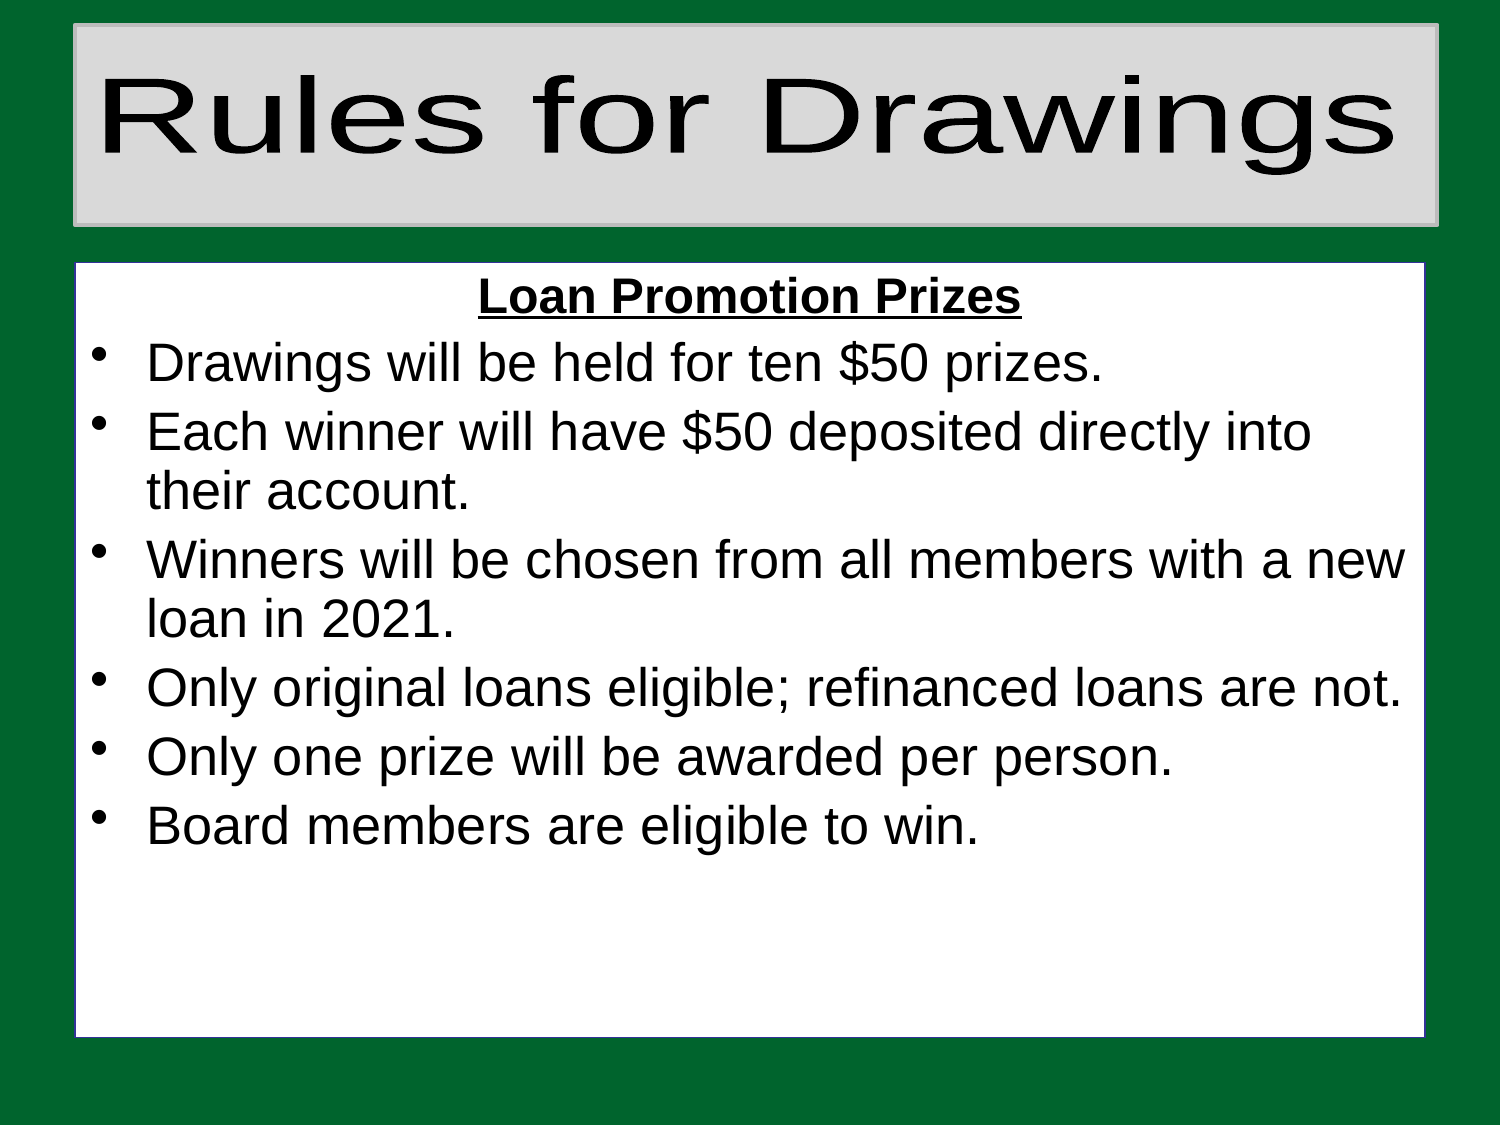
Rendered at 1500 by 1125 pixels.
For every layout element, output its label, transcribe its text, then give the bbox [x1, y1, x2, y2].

list Loan Promotion Prizes Drawings will be held for ten $50 prizes. Each winner will have $50 deposited directly into their account. Winners will be chosen from all members with a new loan in 2021. Only original loans eligible; refinanced loans are not. Only one prize will be awarded per person. Board members are eligible to win. [74, 262, 1426, 1038]
text_box [73, 23, 1439, 227]
